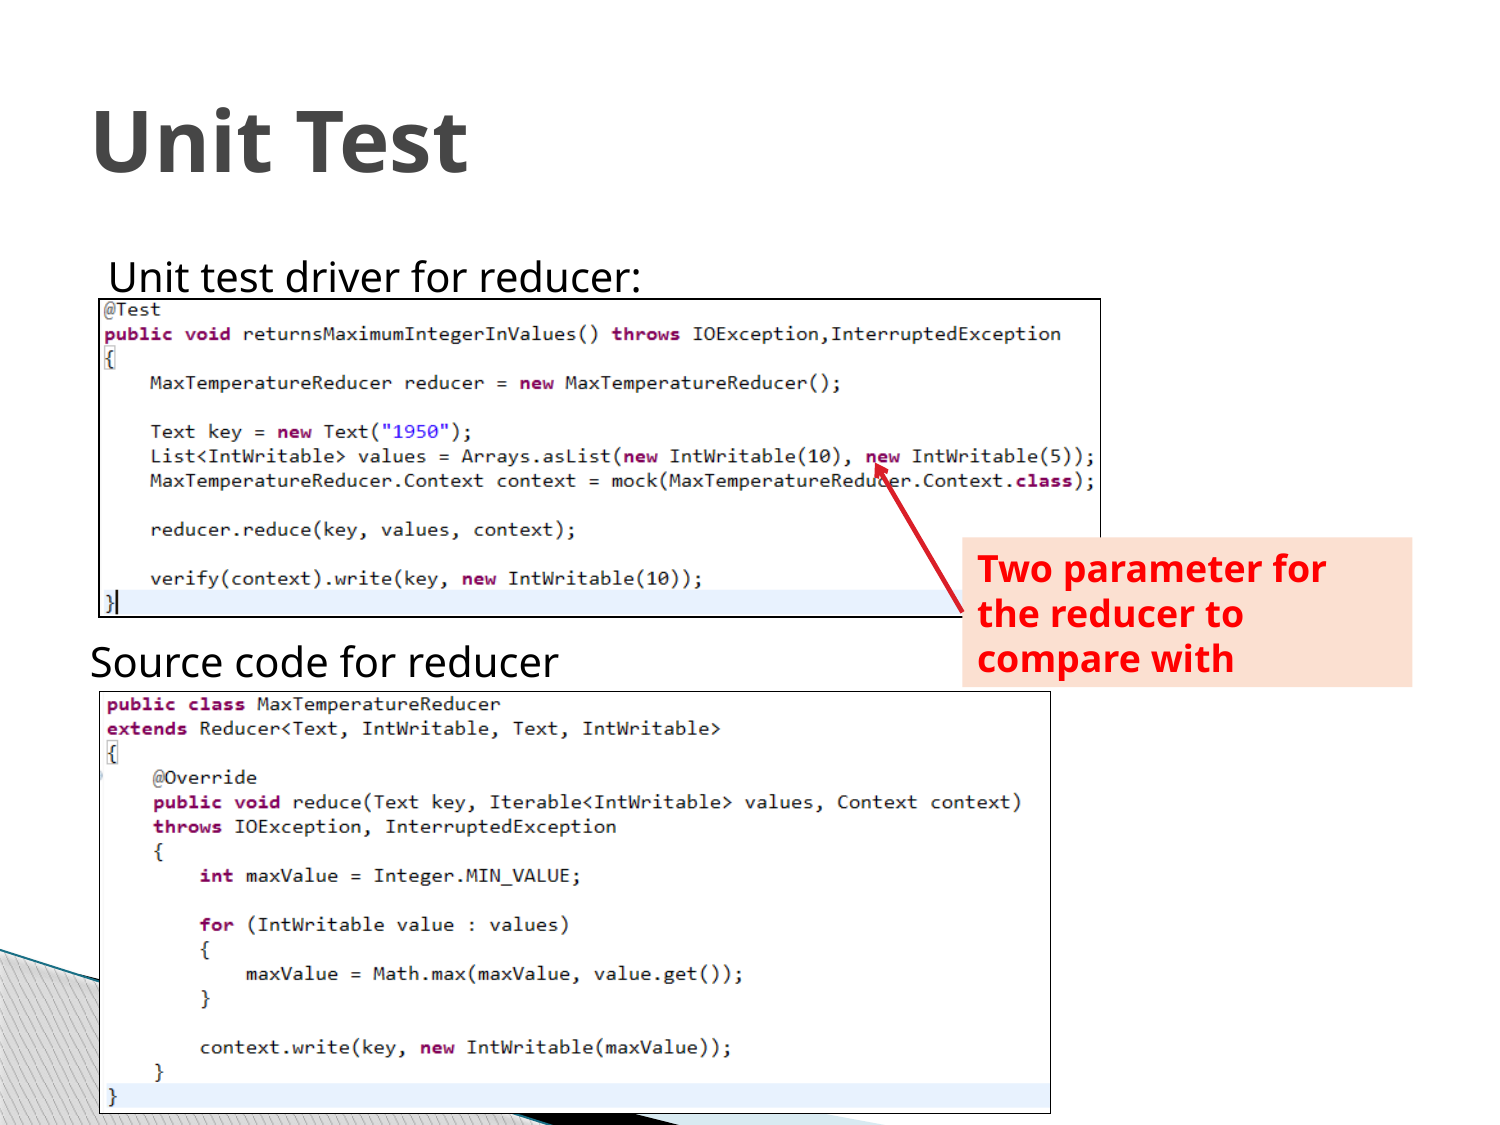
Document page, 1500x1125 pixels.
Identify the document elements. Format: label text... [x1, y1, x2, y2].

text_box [874, 462, 1413, 690]
picture [99, 691, 1051, 1113]
picture [99, 299, 1101, 617]
list Unit test driver for reducer: Source code for reducer [75, 243, 1425, 986]
title Unit Test [75, 45, 1425, 233]
